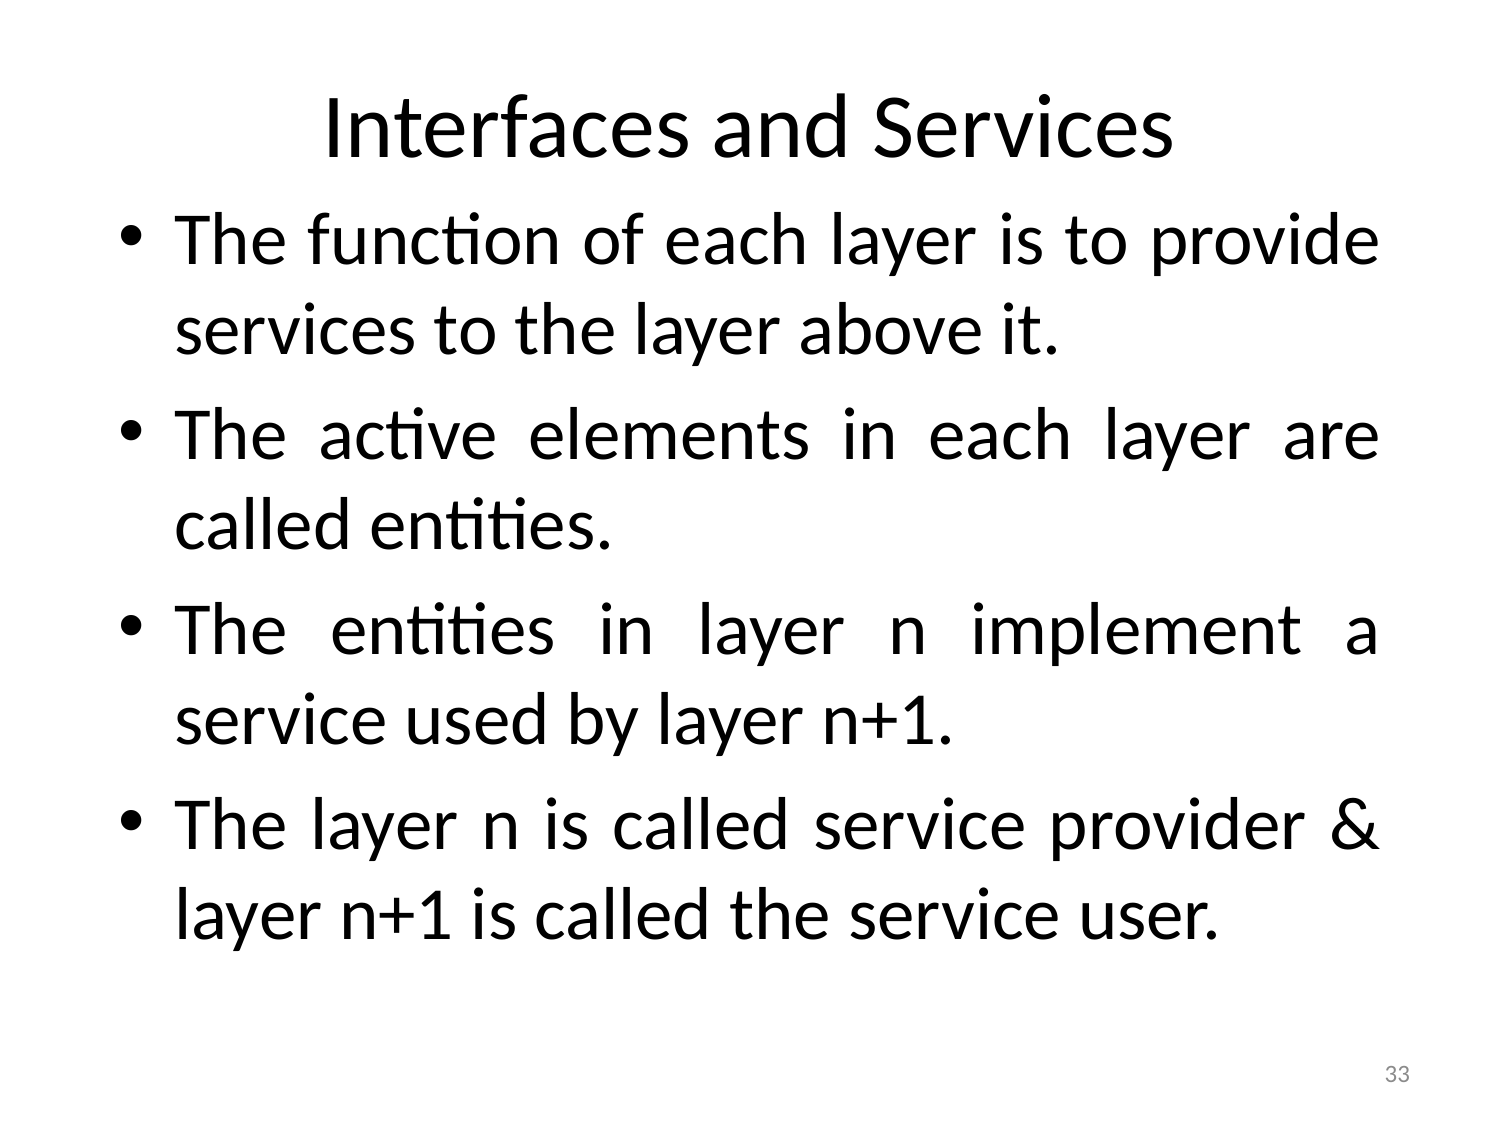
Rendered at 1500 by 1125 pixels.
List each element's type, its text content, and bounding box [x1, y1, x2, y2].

list The function of each layer is to provide services to the layer above it. The active elements in each layer are called entities. The entities in layer n implement a service used by layer n+1. The layer n is called service provider & layer n+1 is called the service user. [103, 182, 1397, 1103]
title Interfaces and Services [103, 59, 1397, 182]
slide_number 33 [1074, 1042, 1425, 1103]
